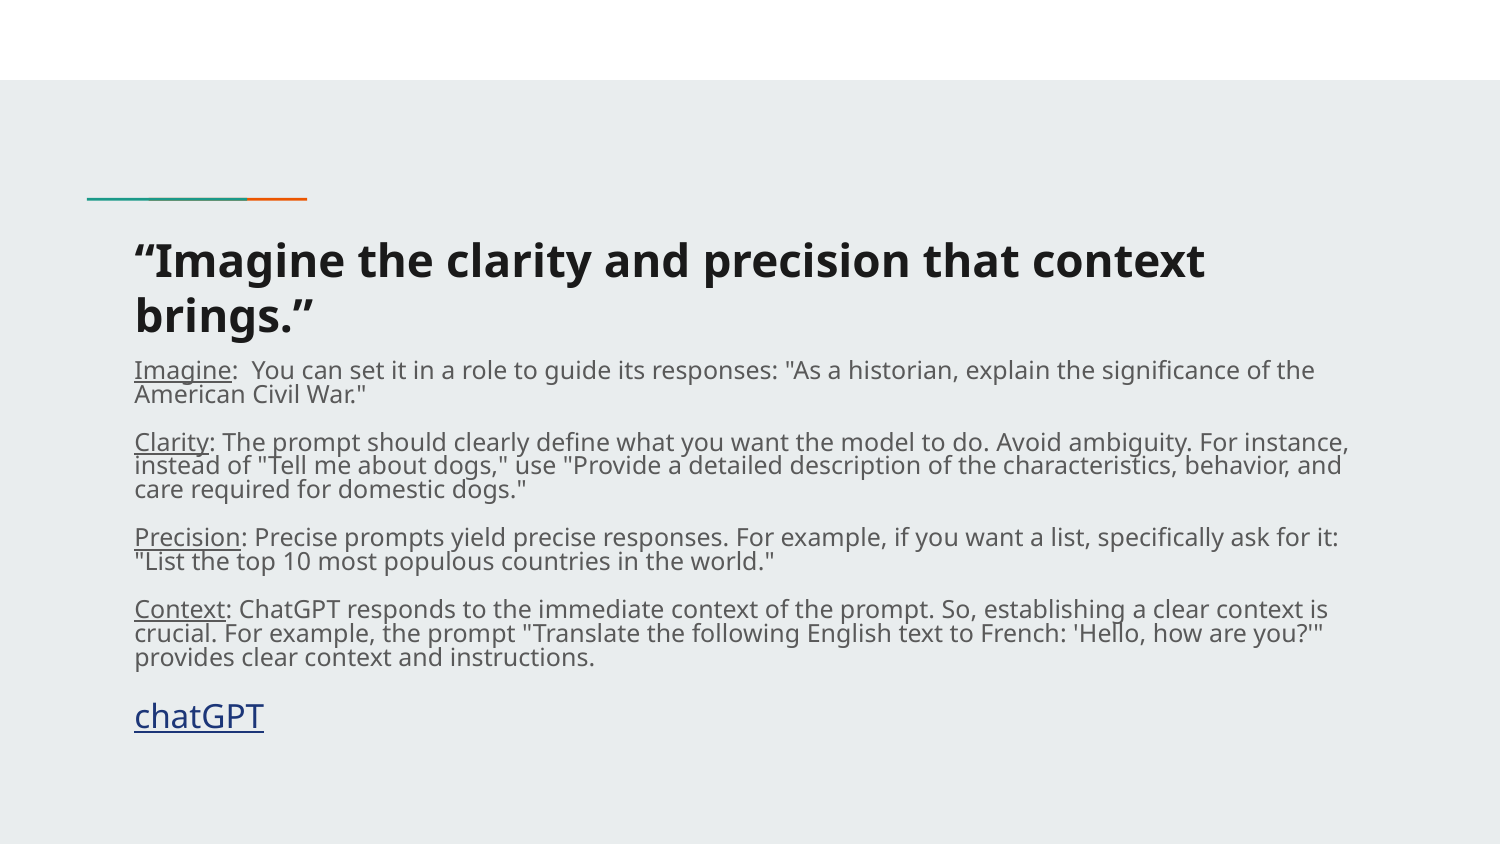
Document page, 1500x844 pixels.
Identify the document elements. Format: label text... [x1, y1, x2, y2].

title “Imagine the clarity and precision that context brings.” [119, 216, 1381, 332]
subtitle Imagine: You can set it in a role to guide its responses: "As a historian, explain the significance of the American Civil War." Clarity: The prompt should clearly define what you want the model to do. Avoid ambiguity. For instance, instead of "Tell me about dogs," use "Provide a detailed description of the characteristics, behavior, and care required for domestic dogs." Precision: Precise prompts yield precise responses. For example, if you want a list, specifically ask for it: "List the top 10 most populous countries in the world." Context: ChatGPT responds to the immediate context of the prompt. So, establishing a clear context is crucial. For example, the prompt "Translate the following English text to French: 'Hello, how are you?'" provides clear context and instructions. chatGPT [119, 345, 1381, 769]
